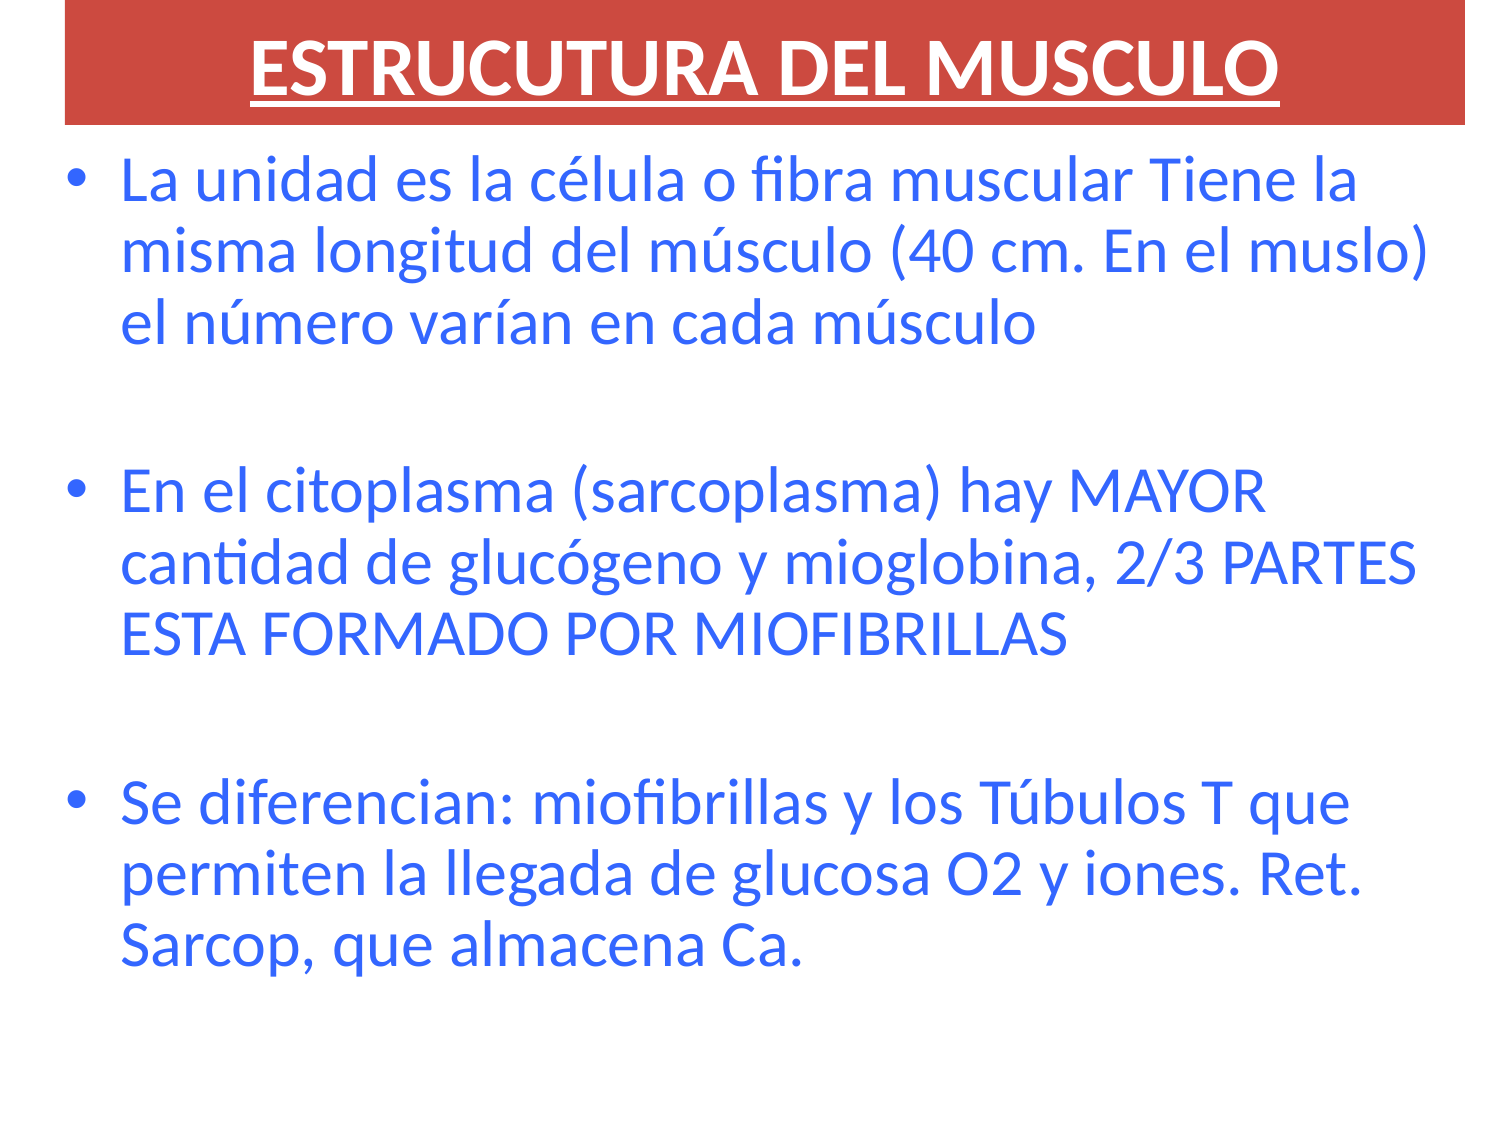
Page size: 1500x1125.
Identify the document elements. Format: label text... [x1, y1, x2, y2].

list La unidad es la célula o fibra muscular Tiene la misma longitud del músculo (40 cm. En el muslo) el número varían en cada músculo En el citoplasma (sarcoplasma) hay MAYOR cantidad de glucógeno y mioglobina, 2/3 PARTES ESTA FORMADO POR MIOFIBRILLAS Se diferencian: miofibrillas y los Túbulos T que permiten la llegada de glucosa O2 y iones. Ret. Sarcop, que almacena Ca. [50, 137, 1500, 998]
title ESTRUCUTURA DEL MUSCULO [64, 0, 1465, 125]
